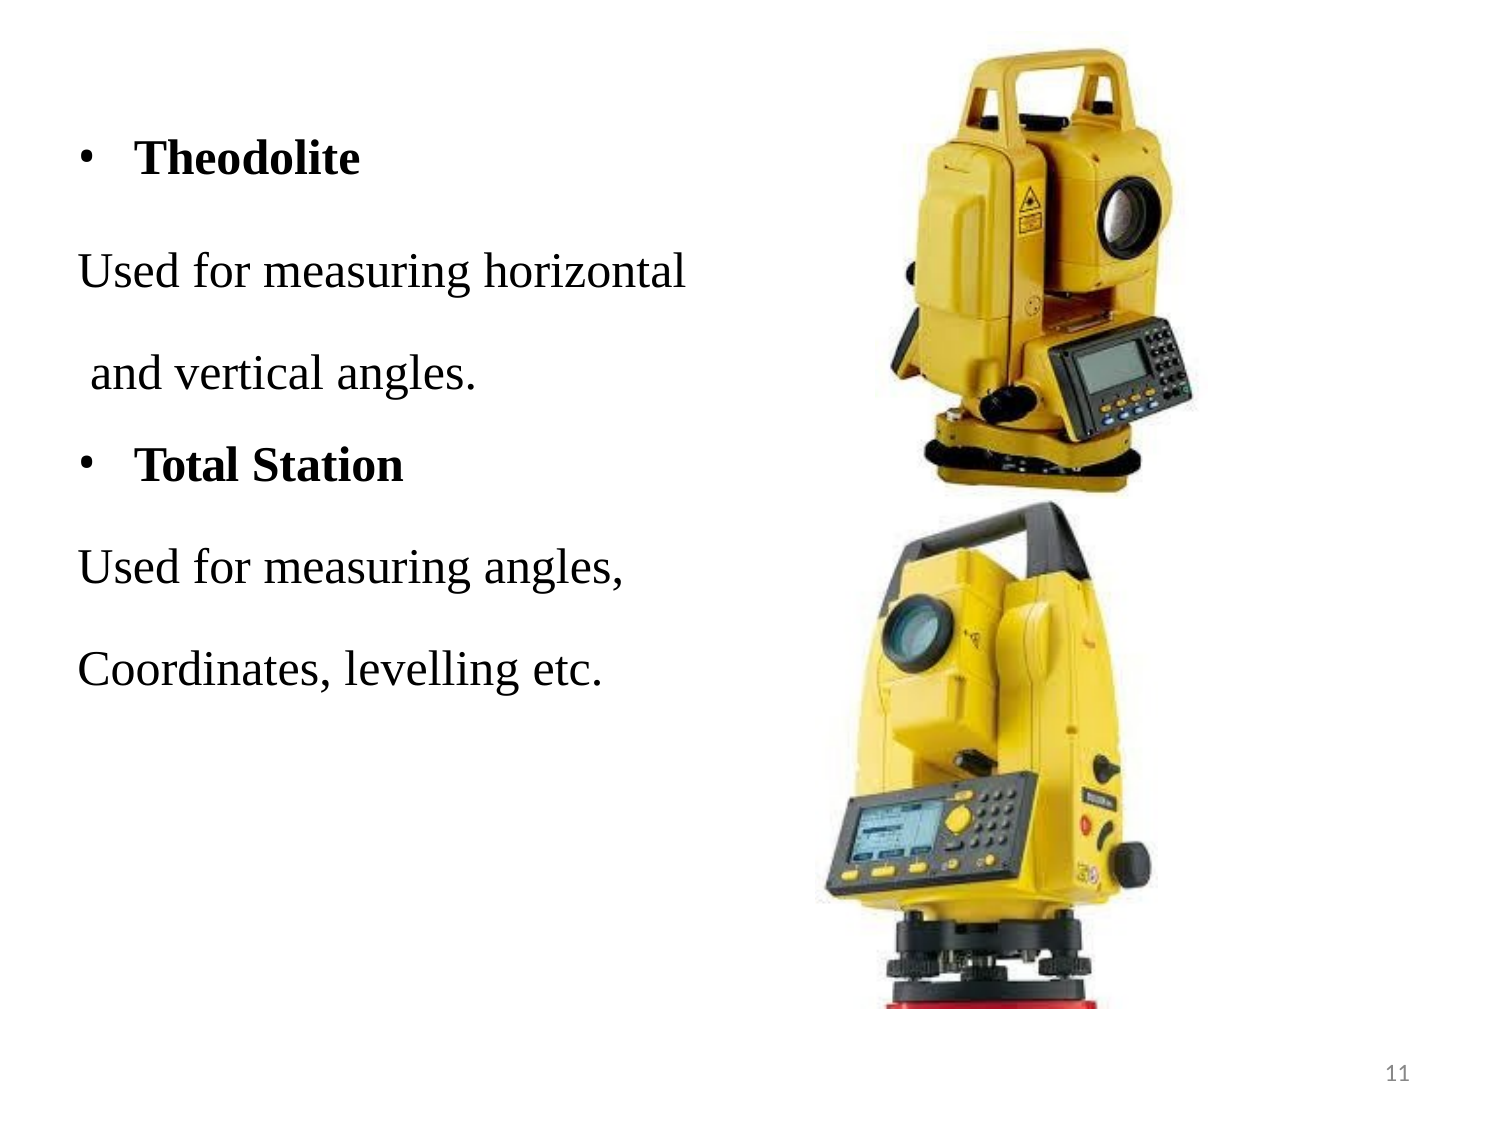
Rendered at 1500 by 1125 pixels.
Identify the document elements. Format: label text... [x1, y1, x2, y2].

text_box Theodolite Used for measuring horizontal and vertical angles. Total Station Used for measuring angles, Coordinates, levelling etc. [75, 122, 690, 696]
slide_number 11 [1378, 1060, 1417, 1125]
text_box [815, 30, 1209, 1009]
